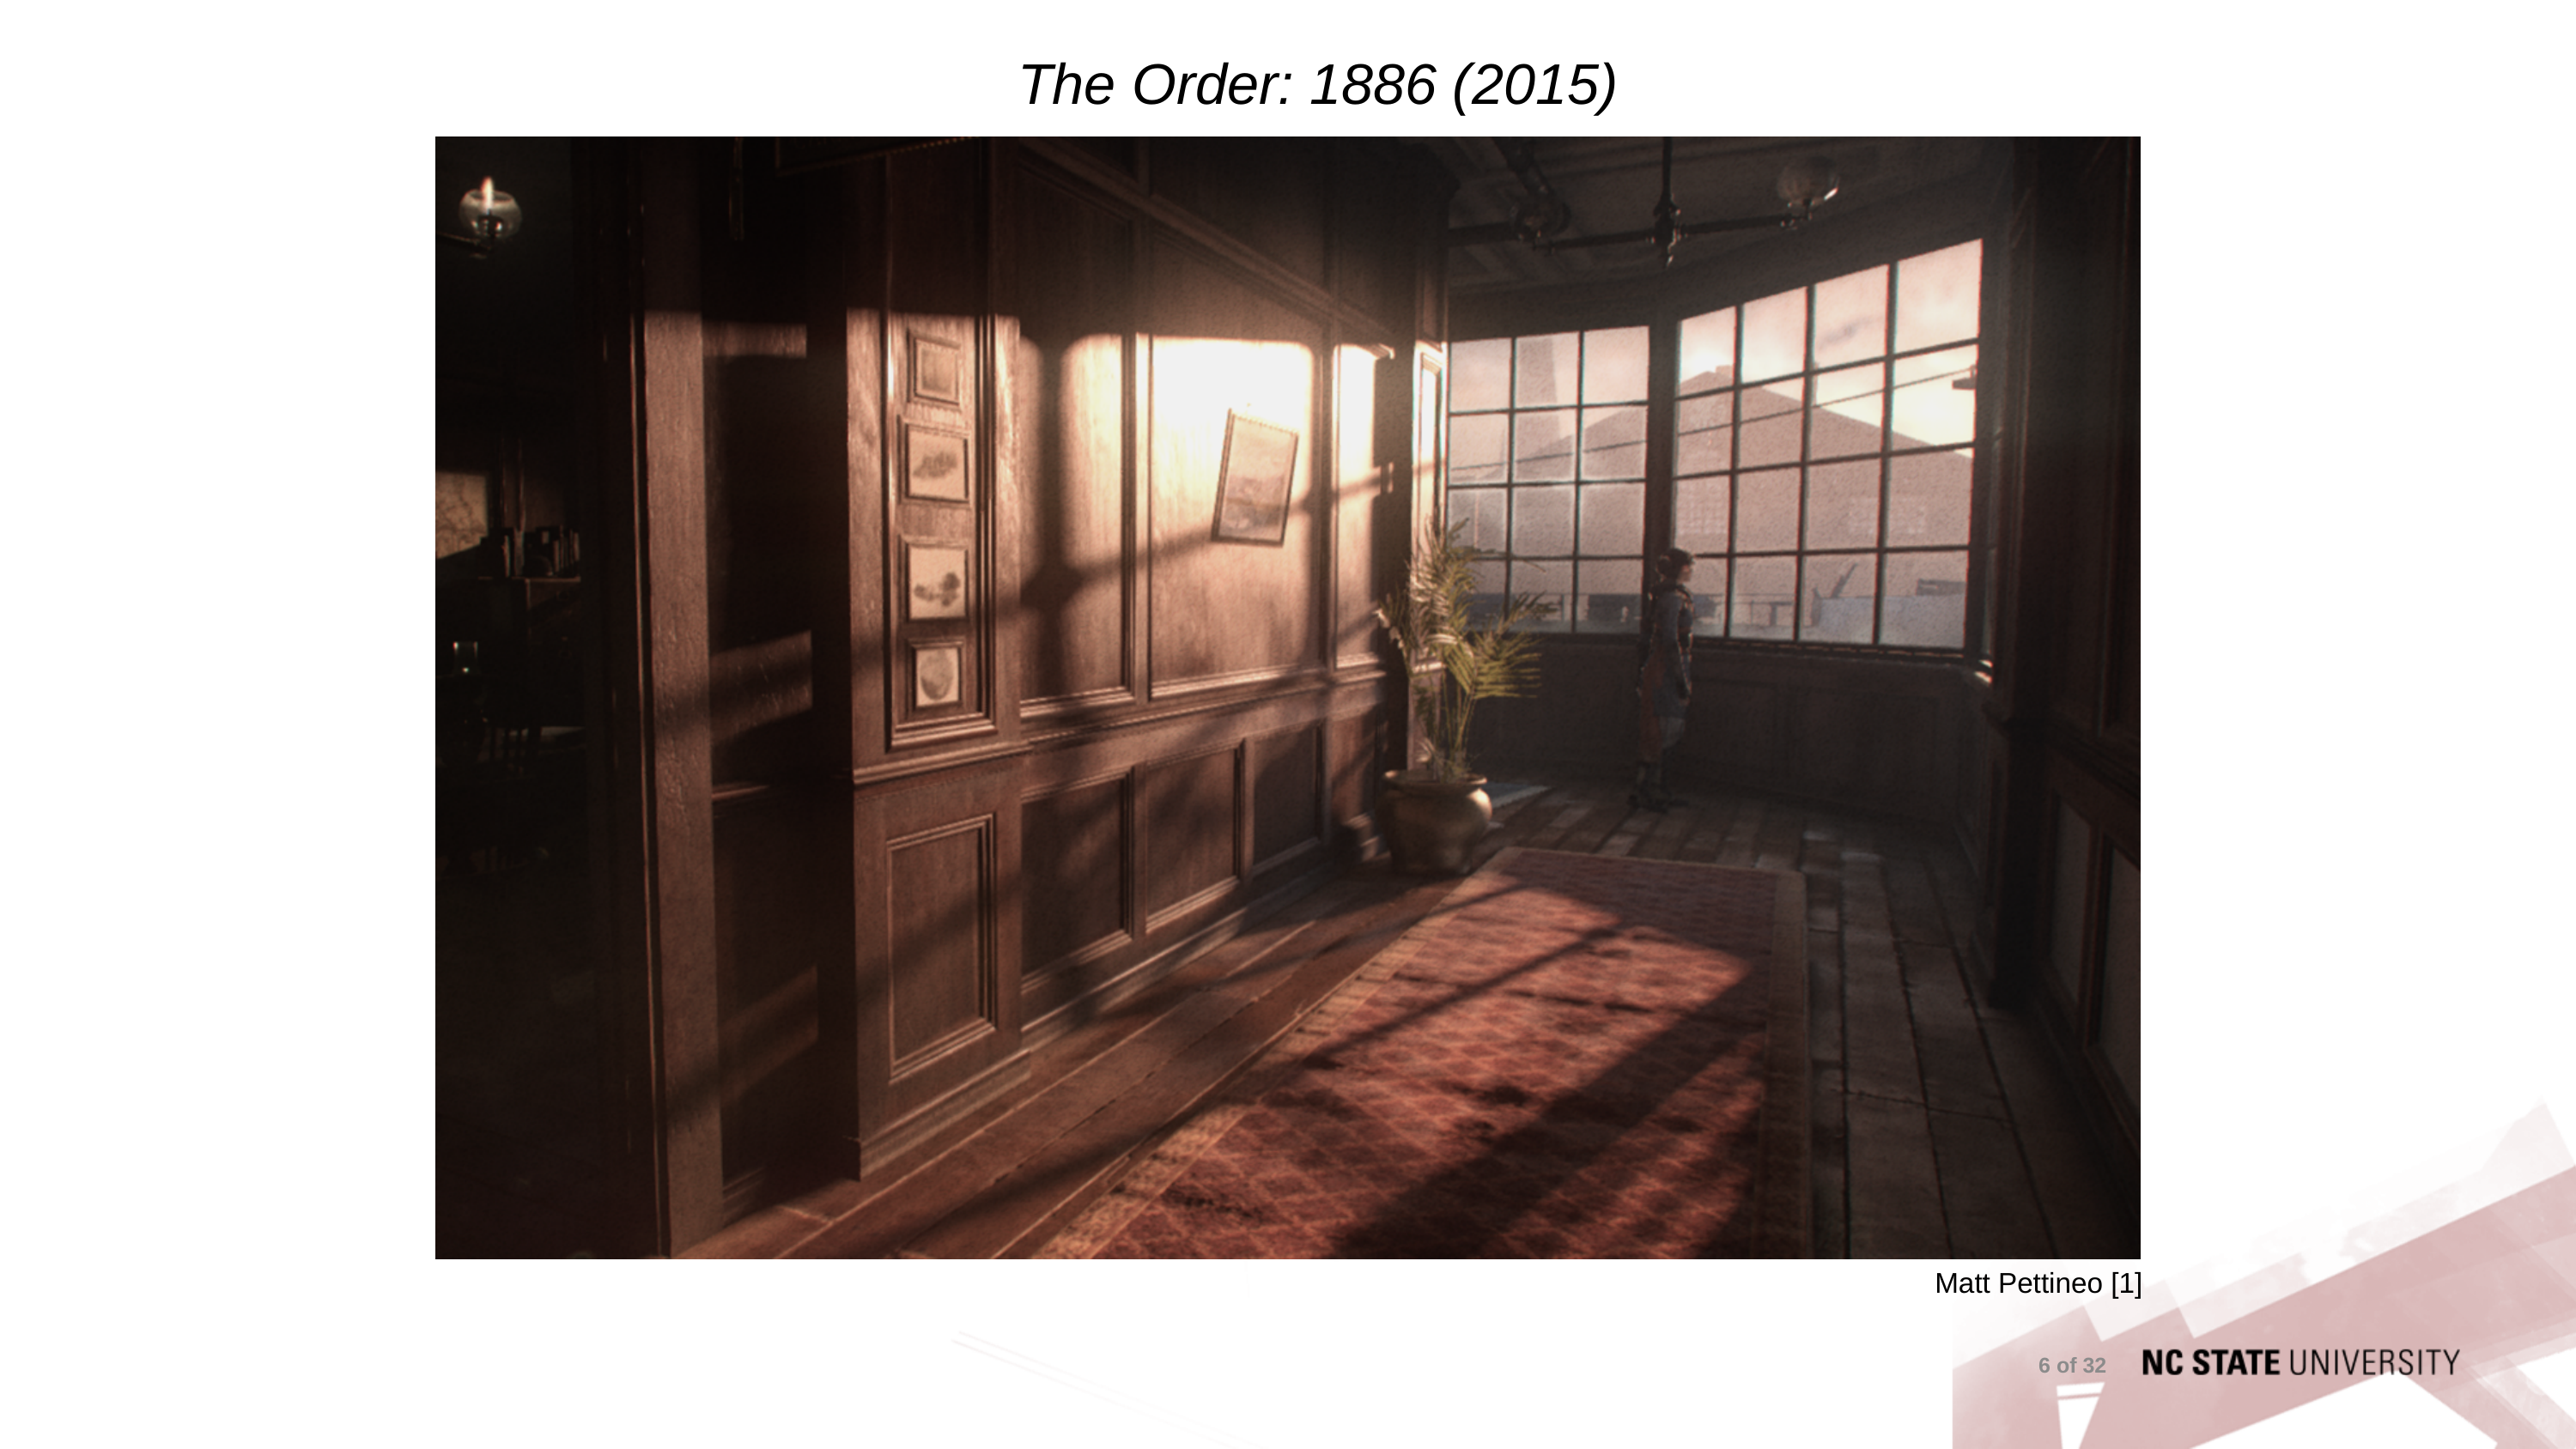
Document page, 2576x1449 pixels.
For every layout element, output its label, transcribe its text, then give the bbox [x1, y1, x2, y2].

slide_number 6 of 32 [1985, 1336, 2136, 1394]
text_box Matt Pettineo [1] [1922, 1258, 2156, 1306]
text_box The Order: 1886 (2015) [1005, 40, 1631, 123]
picture [0, 0, 2576, 1449]
